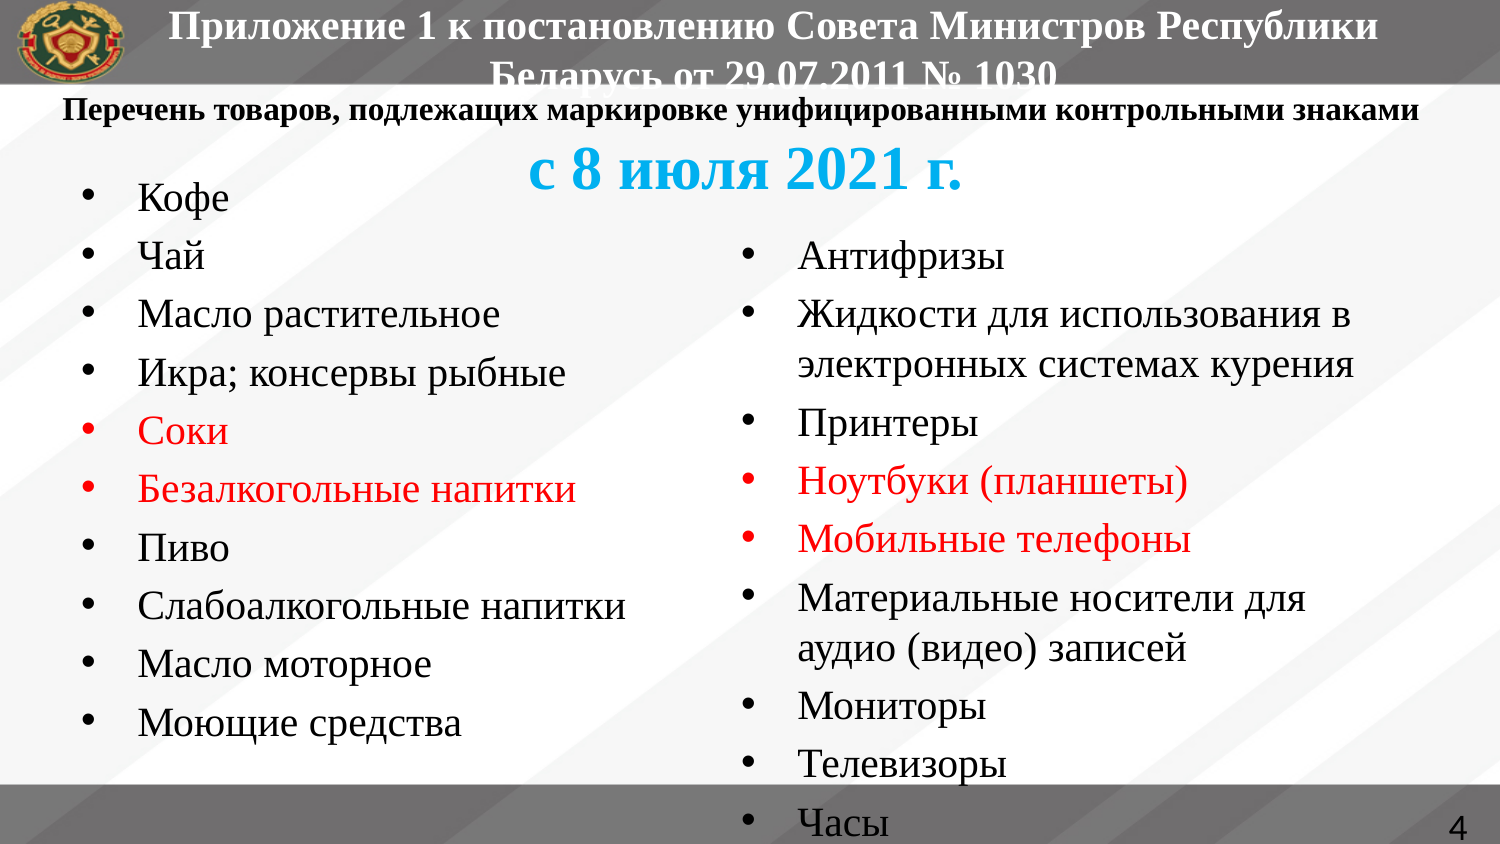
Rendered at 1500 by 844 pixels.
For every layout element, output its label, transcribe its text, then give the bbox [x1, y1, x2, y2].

title Перечень товаров, подлежащих маркировке унифицированными контрольными знаками с 8 июля 2021 г. [4, 114, 1488, 175]
picture [0, 0, 1500, 844]
text_box Приложение 1 к постановлению Совета Министров Республики Беларусь от 29.07.2011 № 1030 [100, 14, 1447, 82]
list Кофе Чай Масло растительное Икра; консервы рыбные Соки Безалкогольные напитки Пиво Слабоалкогольные напитки Масло моторное Моющие средства Антифризы Жидкости для использования в электронных системах курения Принтеры Ноутбуки (планшеты) Мобильные телефоны Материальные носители для аудио (видео) записей Мониторы Телевизоры Часы [65, 161, 1417, 741]
text_box 4 [1414, 805, 1500, 844]
